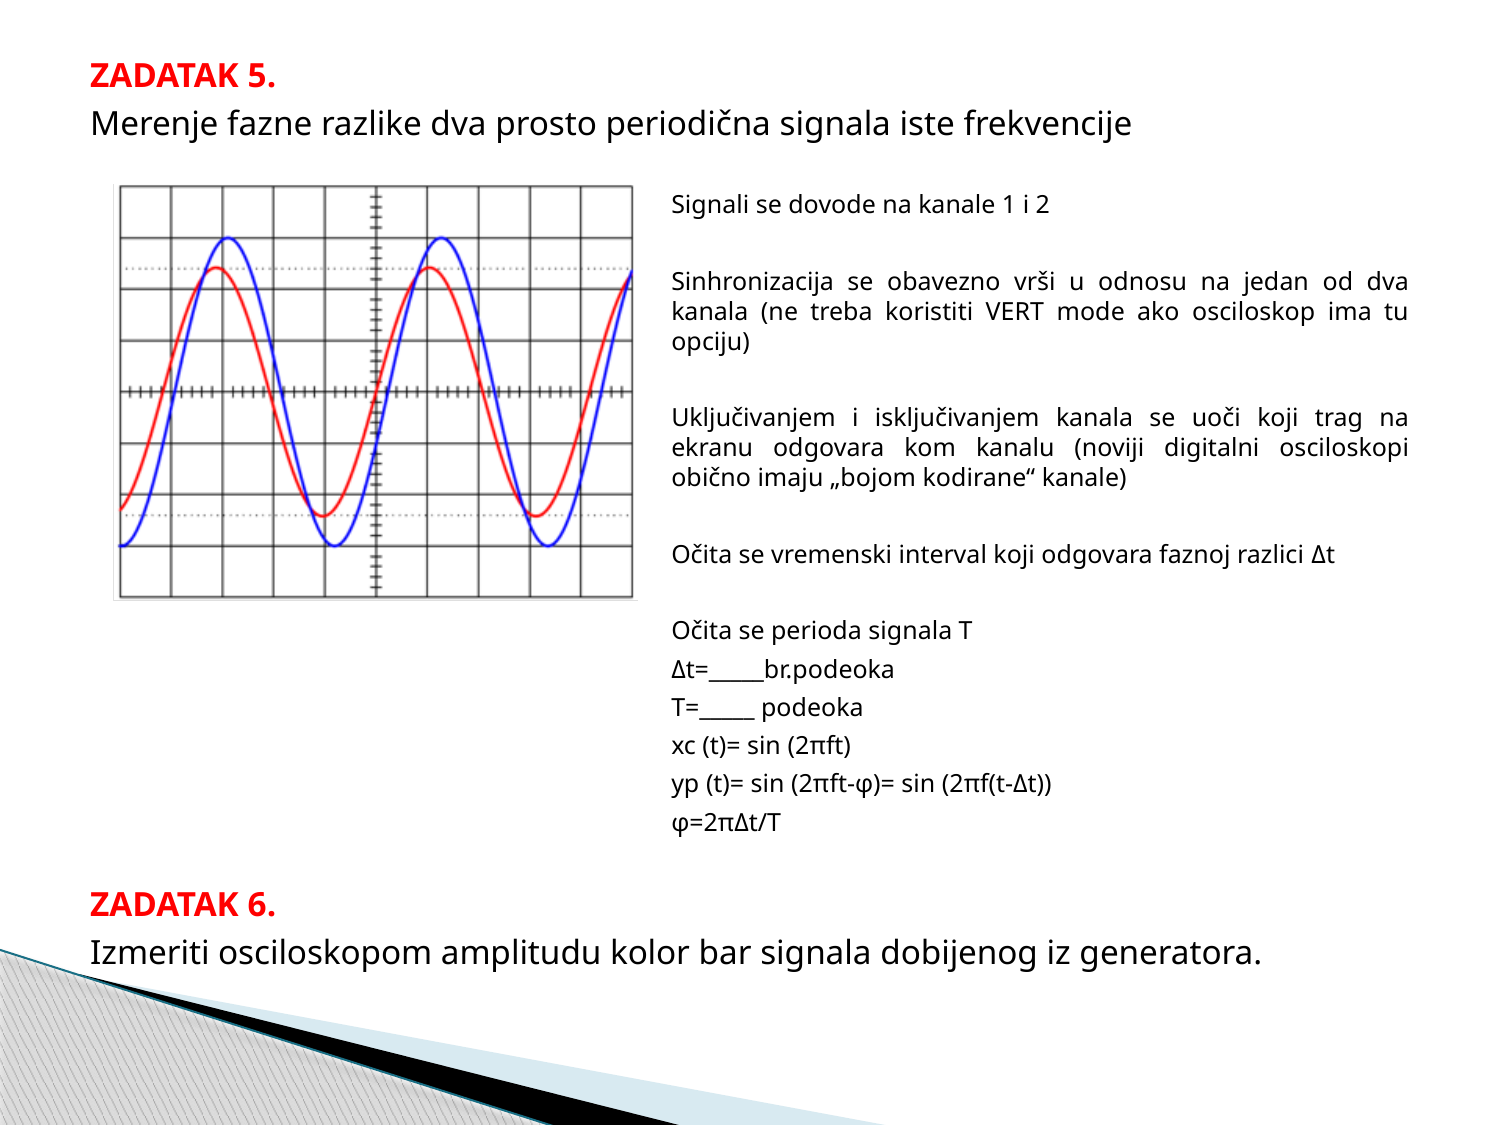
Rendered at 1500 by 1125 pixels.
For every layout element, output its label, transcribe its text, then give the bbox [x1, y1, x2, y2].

list ZADATAK 5. Merenje fazne razlike dva prosto periodična signala iste frekvencije Signali se dovode na kanale 1 i 2 Sinhronizacija se obavezno vrši u odnosu na jedan od dva kanala (ne treba koristiti VERT mode ako osciloskop ima tu opciju) Uključivanjem i isključivanjem kanala se uoči koji trag na ekranu odgovara kom kanalu (noviji digitalni osciloskopi obično imaju „bojom kodirane“ kanale) Očita se vremenski interval koji odgovara faznoj razlici Δt Očita se perioda signala T Δt=_____br.podeoka T=_____ podeoka xc (t)= sin (2πft) yp (t)= sin (2πft-φ)= sin (2πf(t-Δt)) φ=2πΔt/T ZADATAK 6. Izmeriti osciloskopom amplitudu kolor bar signala dobijenog iz generatora. [75, 46, 1425, 986]
picture [111, 184, 638, 604]
